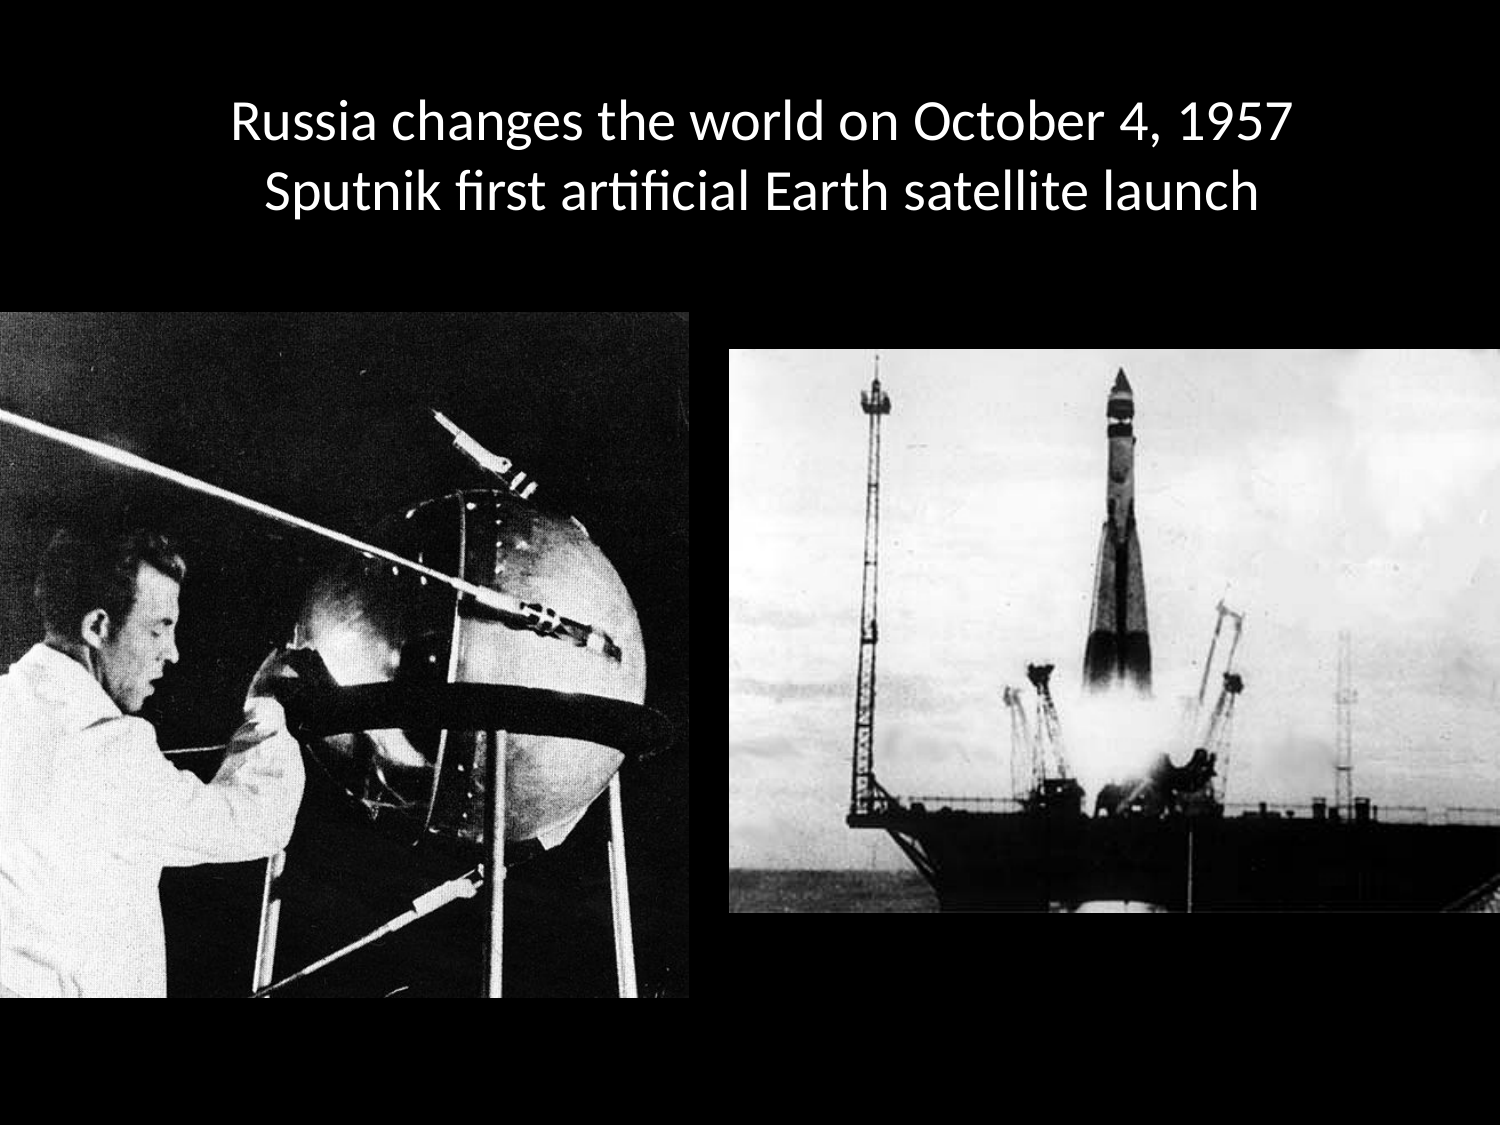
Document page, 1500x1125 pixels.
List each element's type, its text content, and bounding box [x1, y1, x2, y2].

picture [729, 349, 1500, 913]
text_box Russia changes the world on October 4, 1957 Sputnik first artificial Earth satellite launch [49, 74, 1475, 230]
picture [0, 312, 689, 999]
